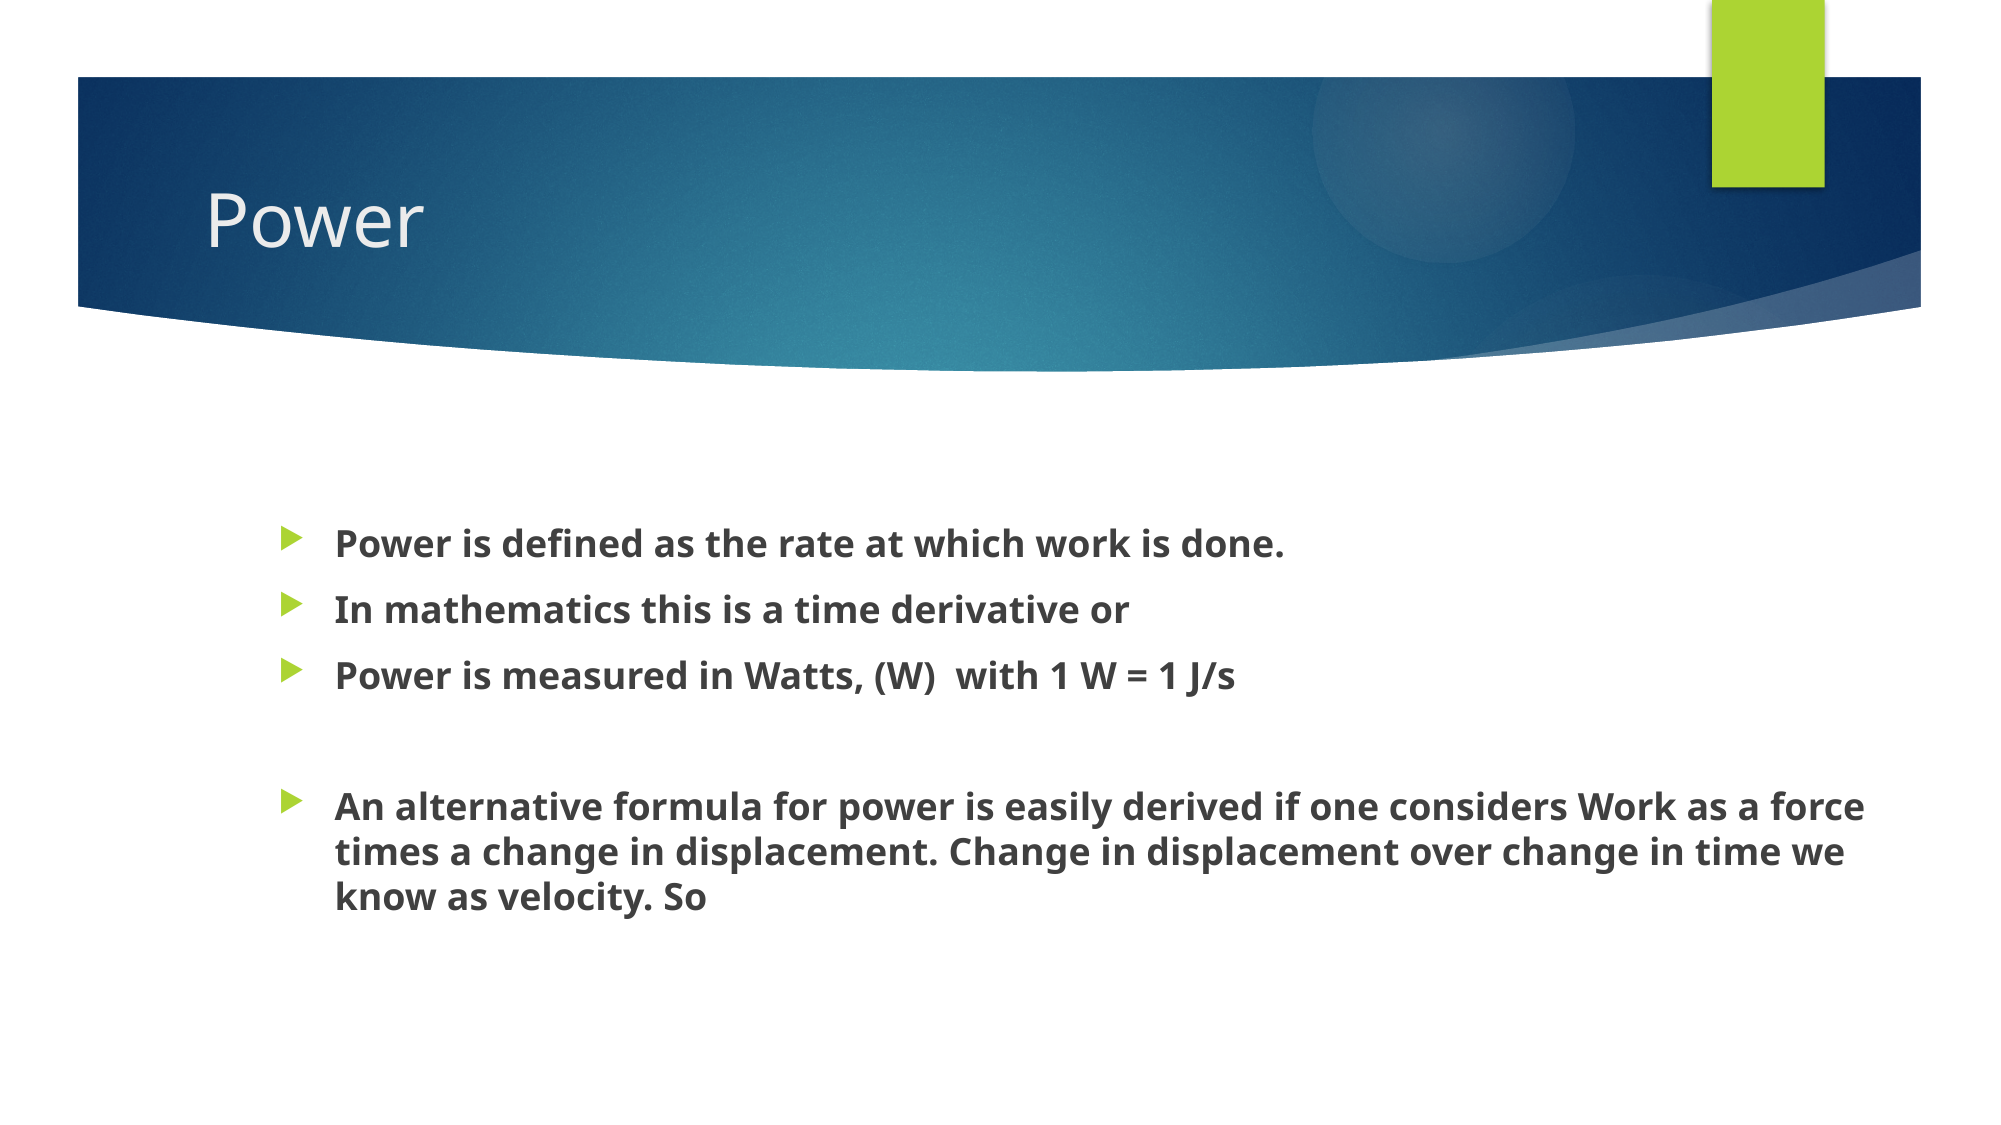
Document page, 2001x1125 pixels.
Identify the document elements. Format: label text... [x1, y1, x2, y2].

title Power [189, 159, 1627, 276]
